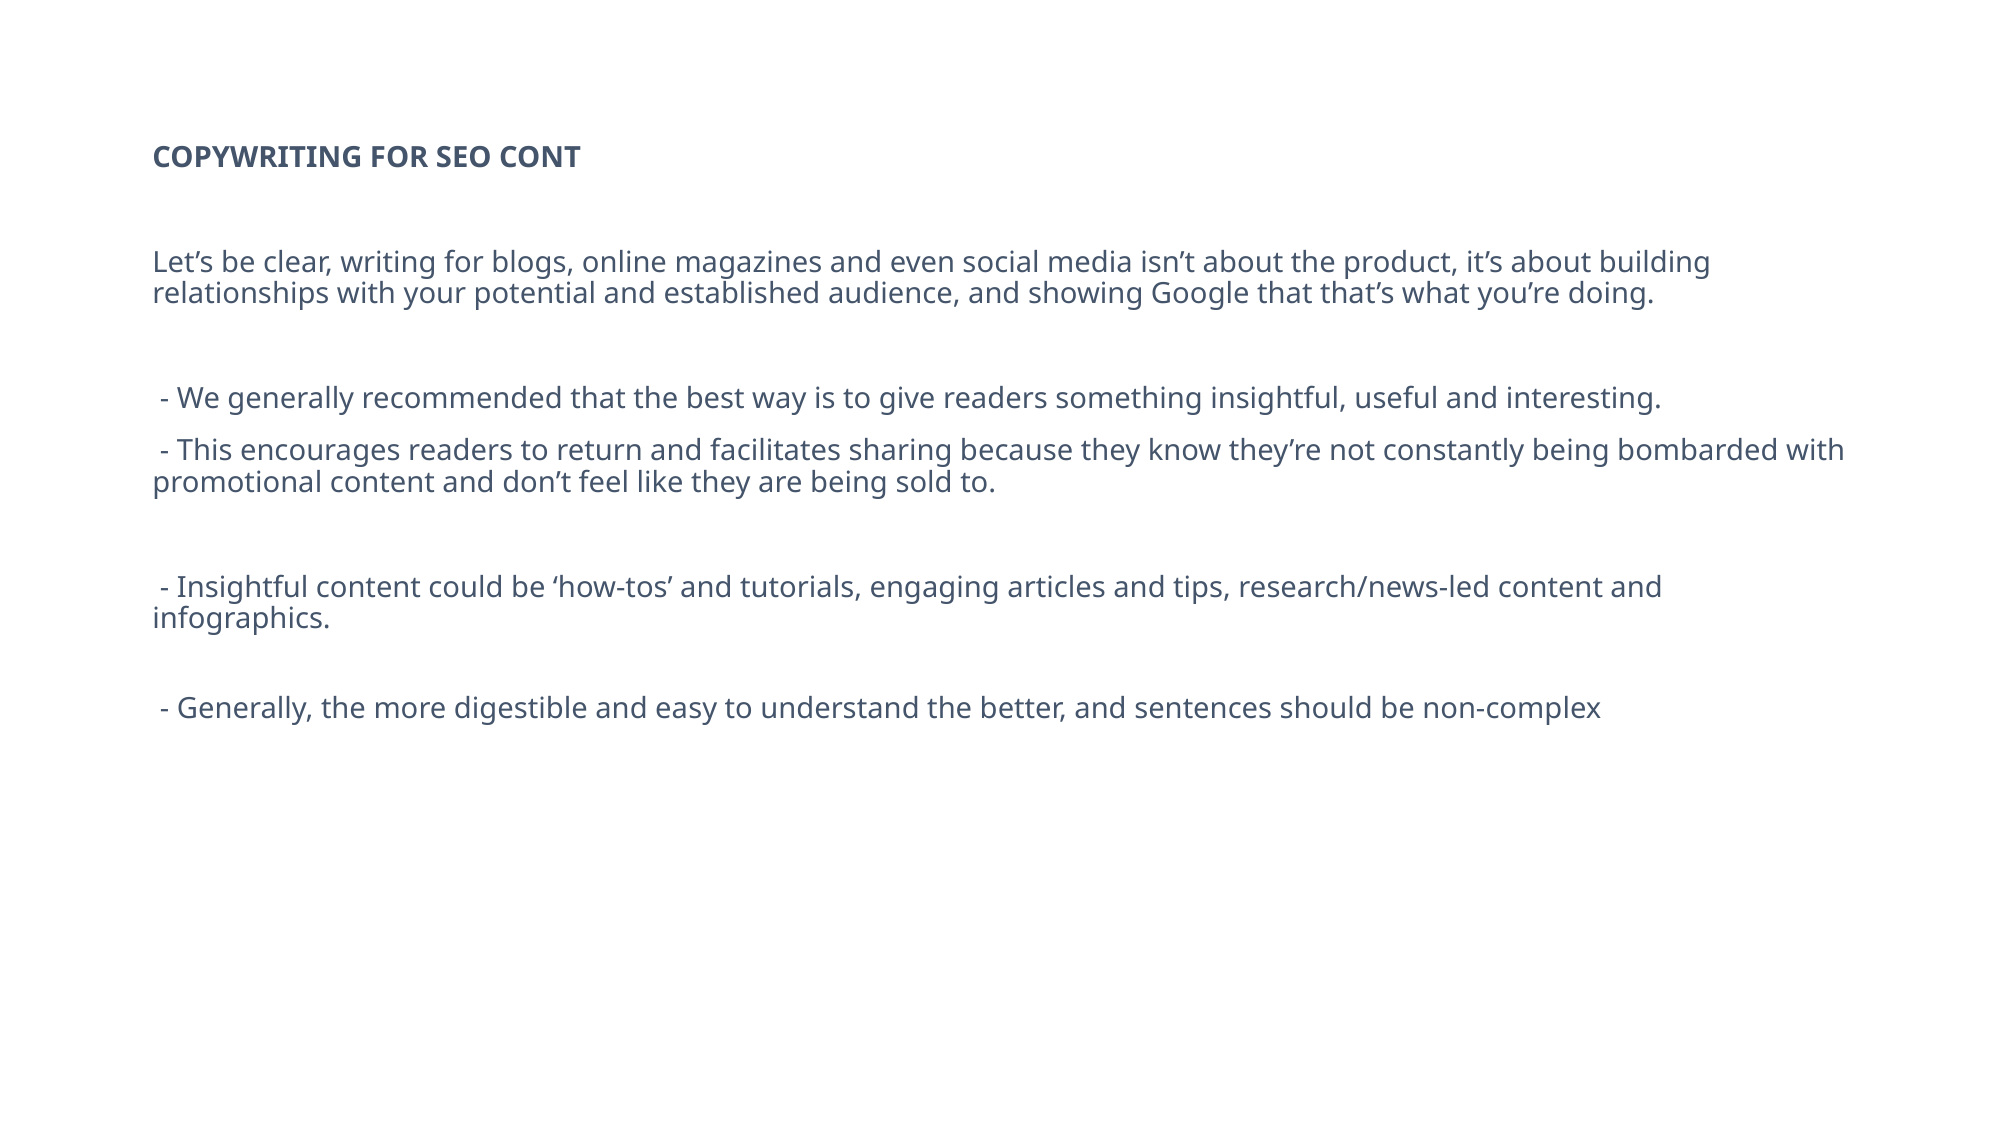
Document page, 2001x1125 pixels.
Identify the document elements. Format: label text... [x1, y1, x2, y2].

list COPYWRITING FOR SEO CONT Let’s be clear, writing for blogs, online magazines and even social media isn’t about the product, it’s about building relationships with your potential and established audience, and showing Google that that’s what you’re doing. - We generally recommended that the best way is to give readers something insightful, useful and interesting. - This encourages readers to return and facilitates sharing because they know they’re not constantly being bombarded with promotional content and don’t feel like they are being sold to. - Insightful content could be ‘how-tos’ and tutorials, engaging articles and tips, research/news-led content and infographics. - Generally, the more digestible and easy to understand the better, and sentences should be non-complex [137, 134, 1863, 849]
